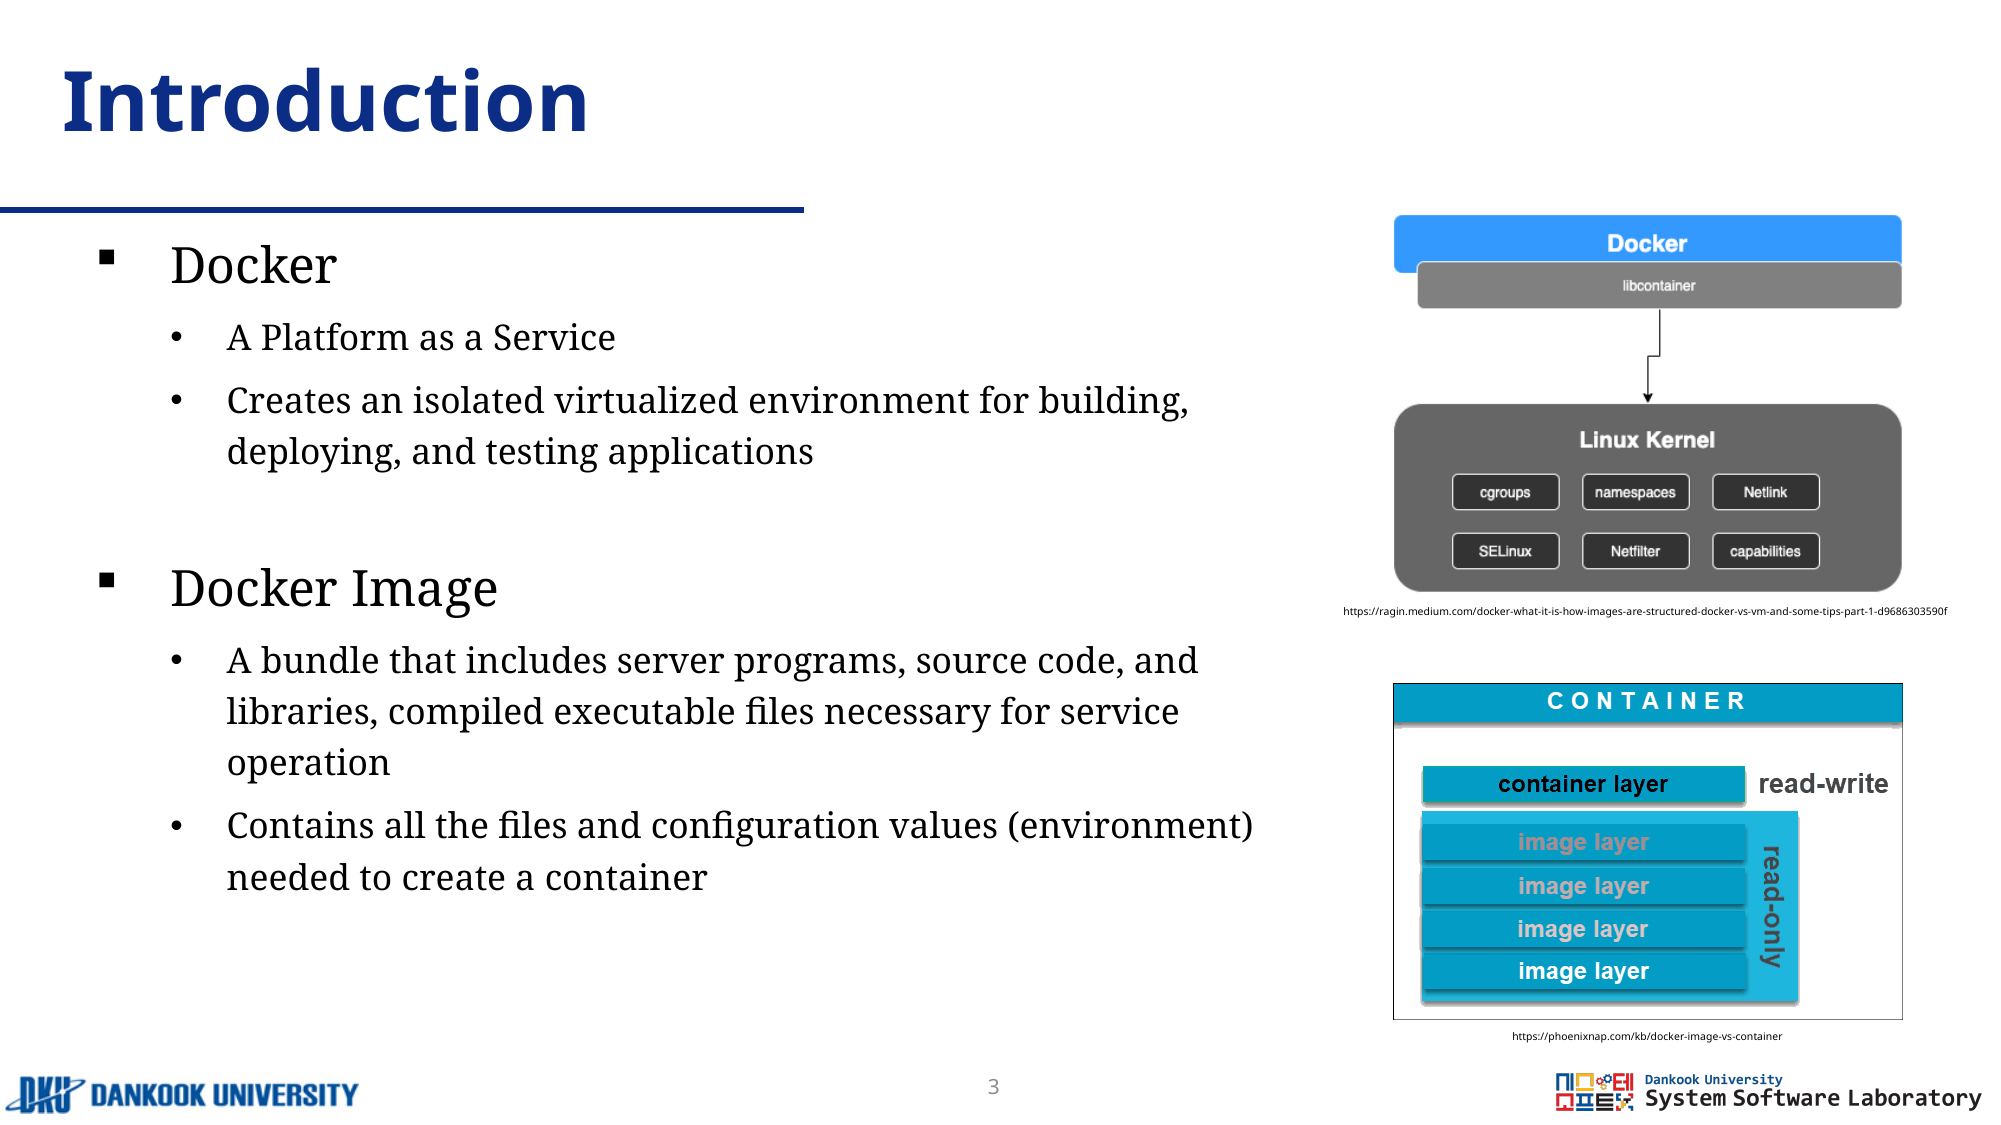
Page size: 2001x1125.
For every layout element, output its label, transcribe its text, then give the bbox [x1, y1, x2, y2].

picture [1548, 1064, 2001, 1125]
slide_number 3 [768, 1089, 1219, 1113]
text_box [1351, 213, 1945, 626]
title Introduction [47, 36, 1504, 173]
list Docker A Platform as a Service Creates an isolated virtualized environment for building, deploying, and testing applications Docker Image A bundle that includes server programs, source code, and libraries, compiled executable files necessary for service operation Contains all the files and configuration values (environment) needed to create a container [80, 214, 1295, 1089]
picture [5, 1076, 359, 1114]
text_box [1393, 683, 1903, 1051]
